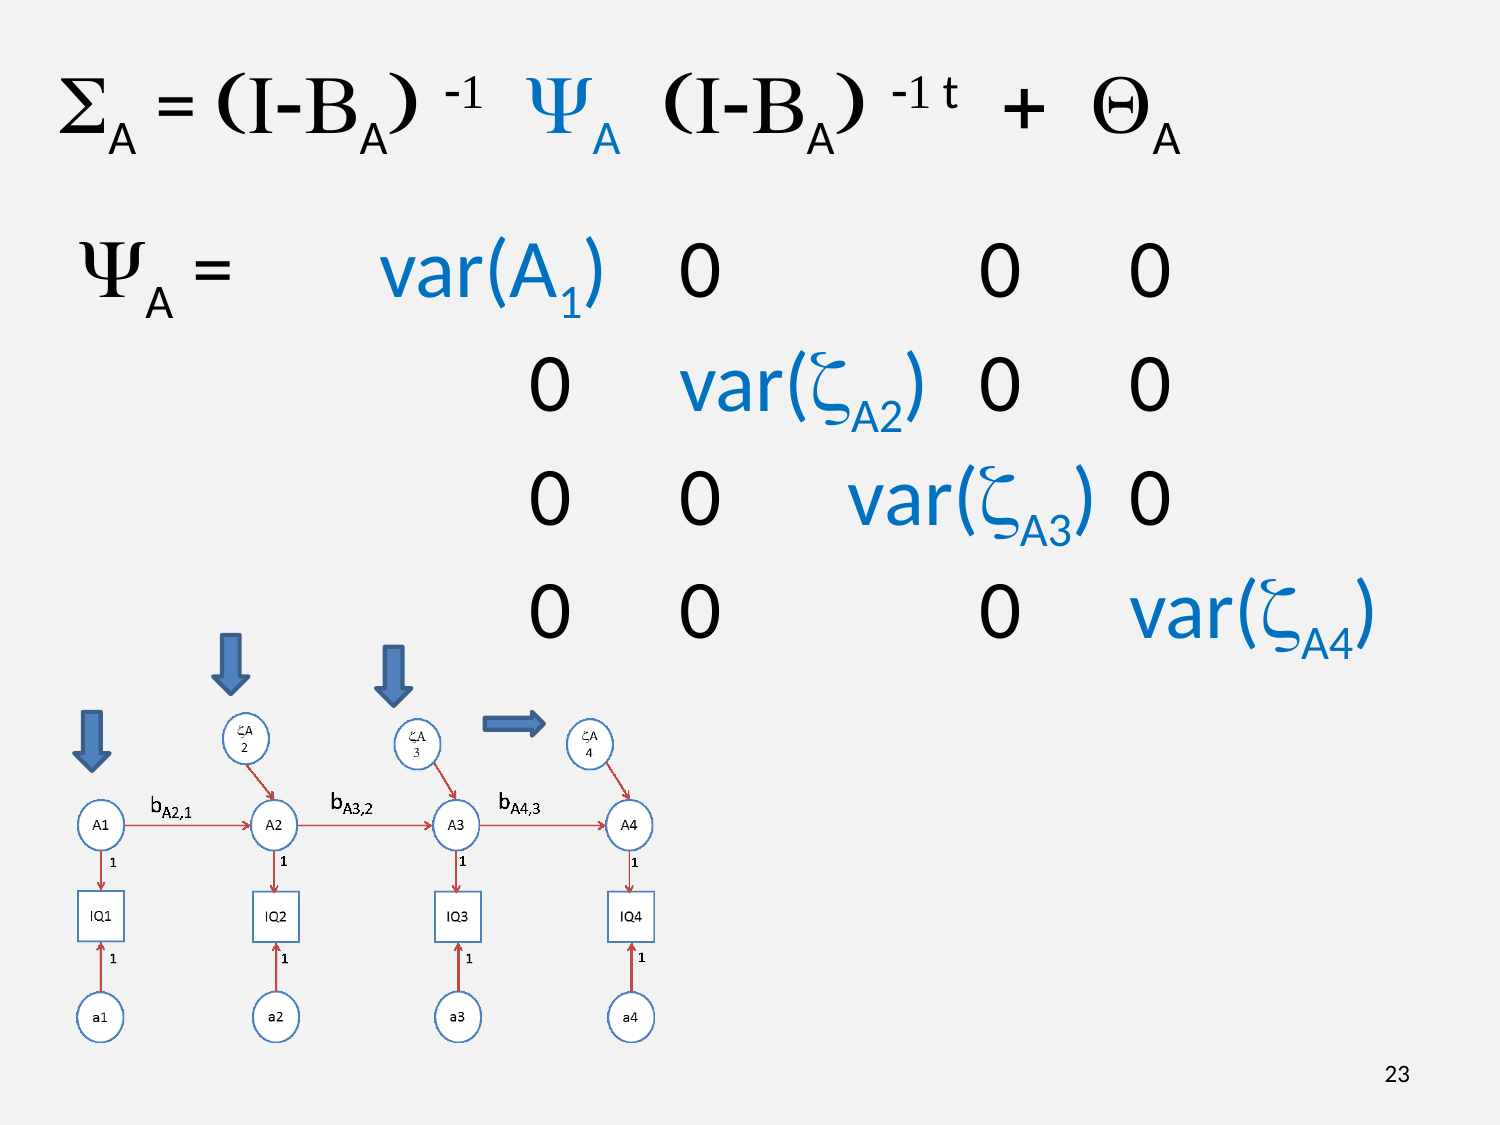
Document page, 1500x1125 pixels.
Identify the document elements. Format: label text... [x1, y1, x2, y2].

text_box SA = (I-BA) -1 YA (I-BA) -1 t + QA [44, 42, 1233, 172]
text_box [211, 632, 251, 697]
text_box [374, 644, 414, 708]
picture [76, 712, 656, 1043]
slide_number 23 [1074, 1042, 1425, 1103]
text_box YA = var(A1) 0 0 0 0 var(zA2) 0 0 0 0 var(zA3) 0 0 0 0 var(zA4) [64, 207, 1394, 677]
